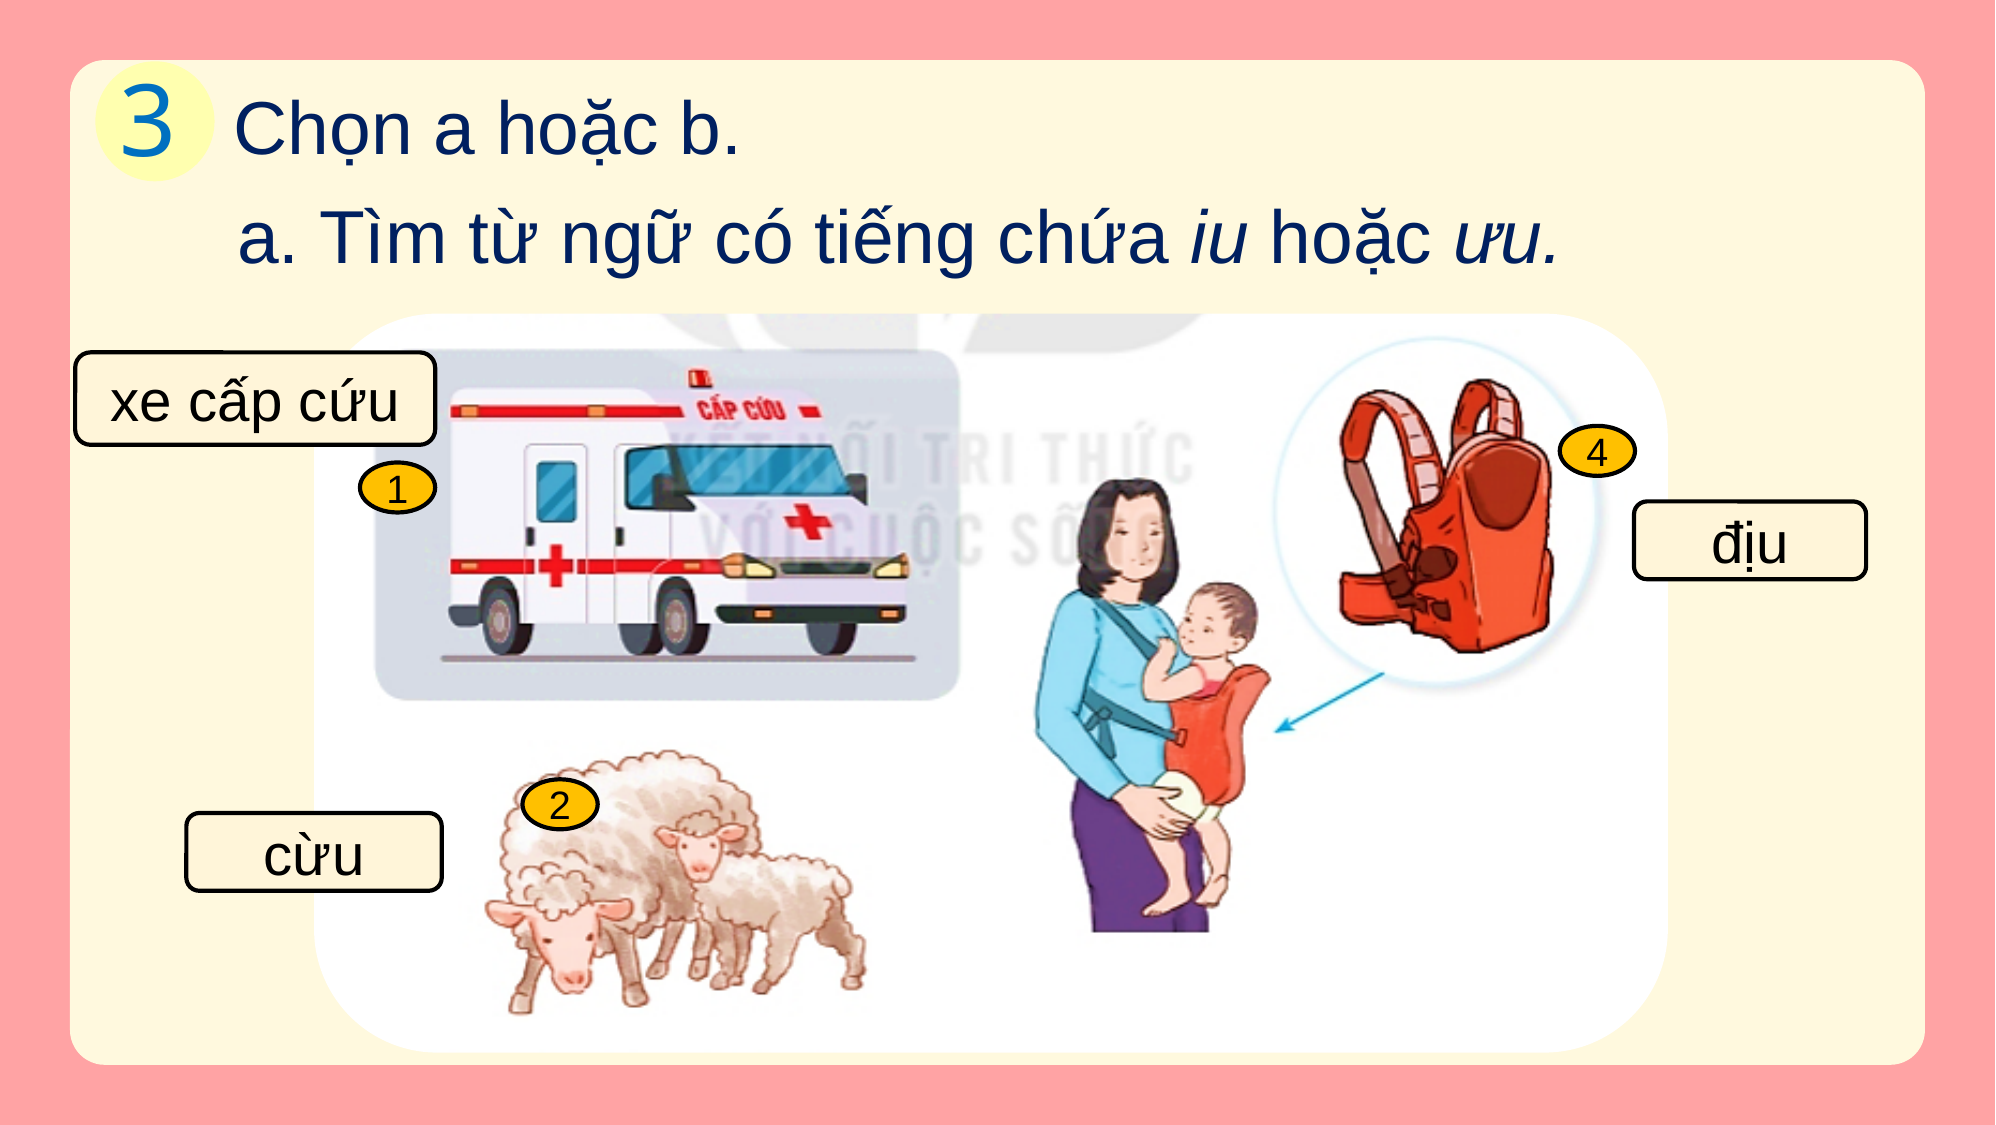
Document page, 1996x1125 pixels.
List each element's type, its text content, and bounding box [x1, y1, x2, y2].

text_box cừu [184, 810, 308, 893]
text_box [95, 61, 1896, 182]
picture [313, 313, 1669, 1053]
text_box a. Tìm từ ngữ có tiếng chứa iu hoặc ưu. [222, 193, 1808, 287]
text_box địu [1673, 499, 1869, 582]
text_box xe cấp cứu [73, 350, 308, 447]
